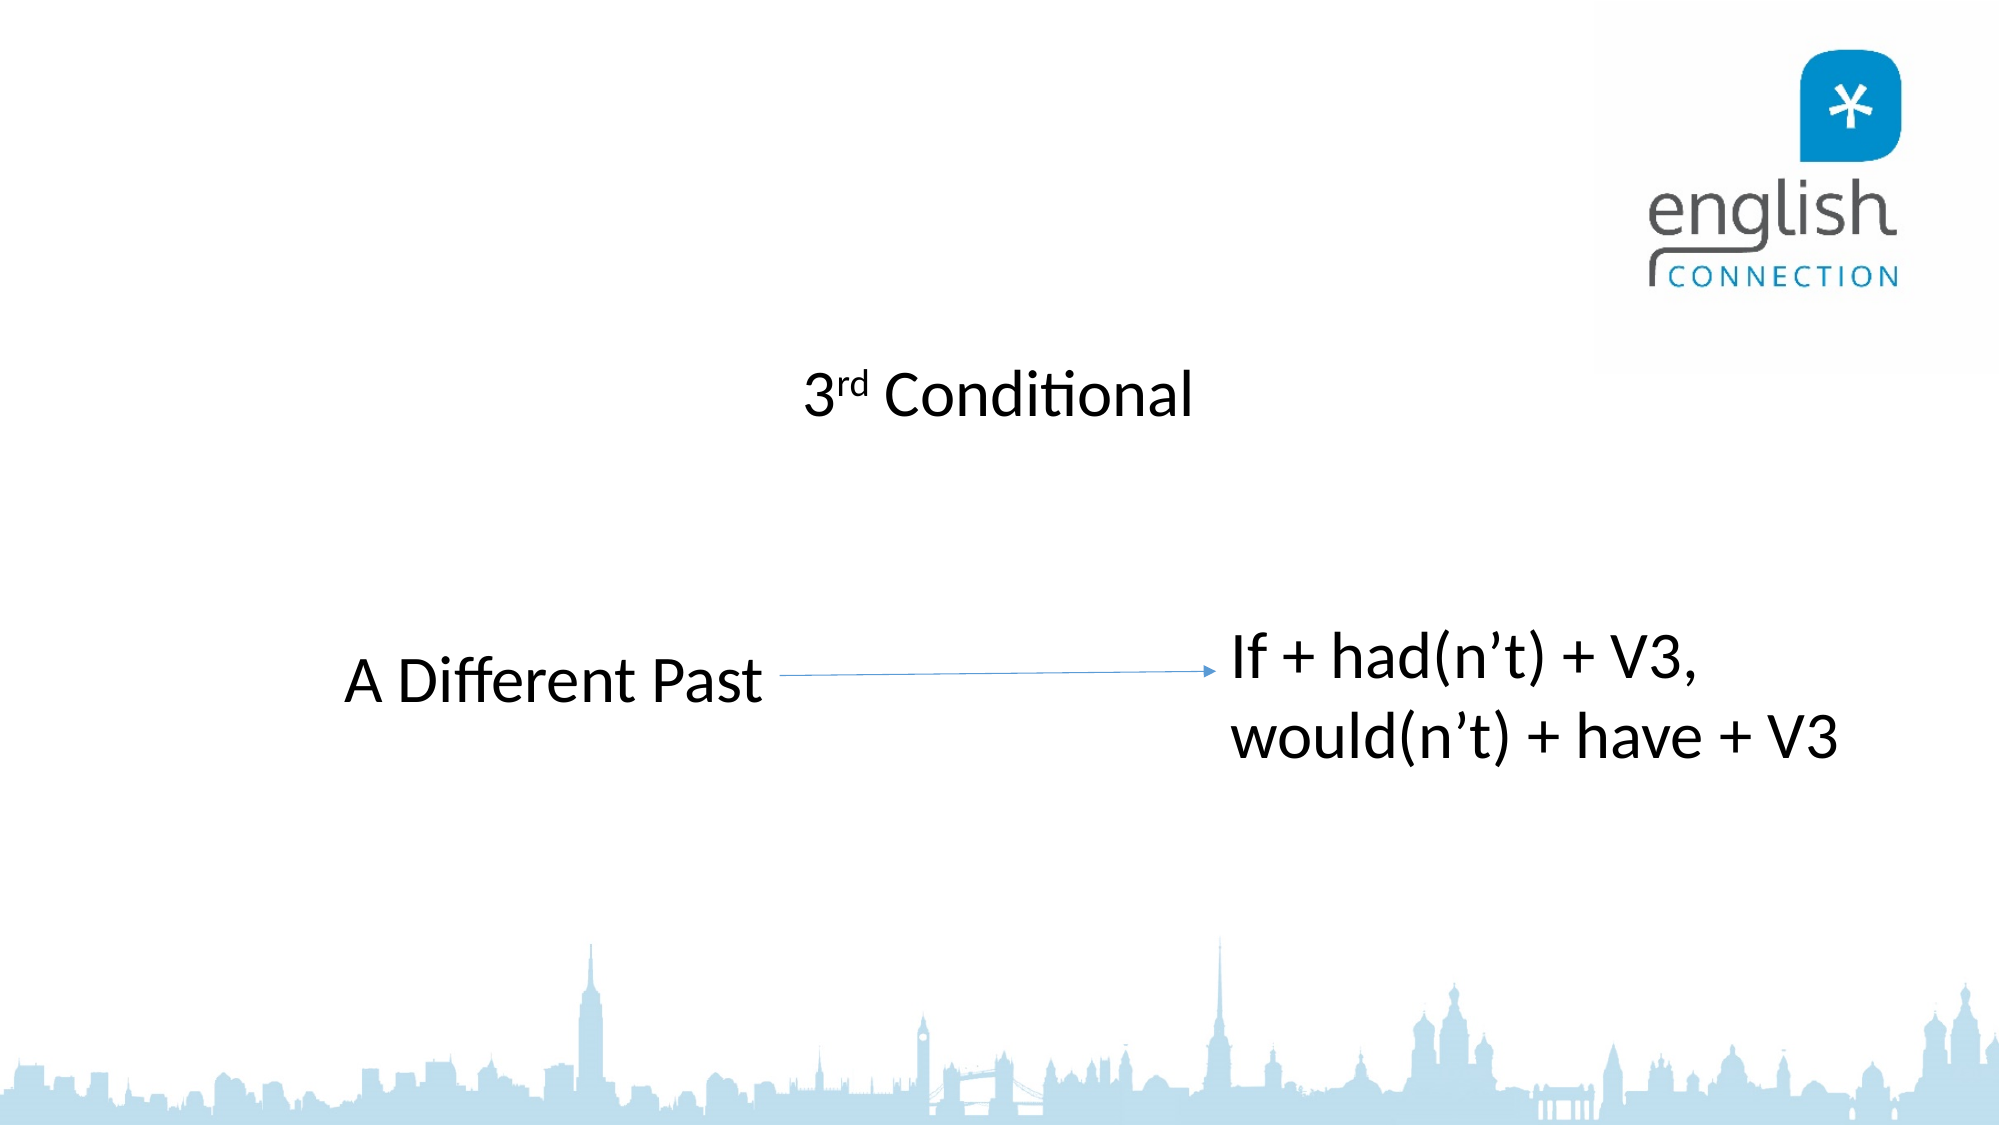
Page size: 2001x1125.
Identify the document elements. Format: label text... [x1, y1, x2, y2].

picture [0, 817, 1999, 1125]
picture [1594, 1, 1999, 374]
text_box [782, 671, 1217, 677]
text_box A Different Past [329, 628, 780, 723]
text_box If + had(n’t) + V3, would(n’t) + have + V3 [1216, 604, 1911, 780]
text_box 3rd Conditional [788, 341, 1211, 437]
